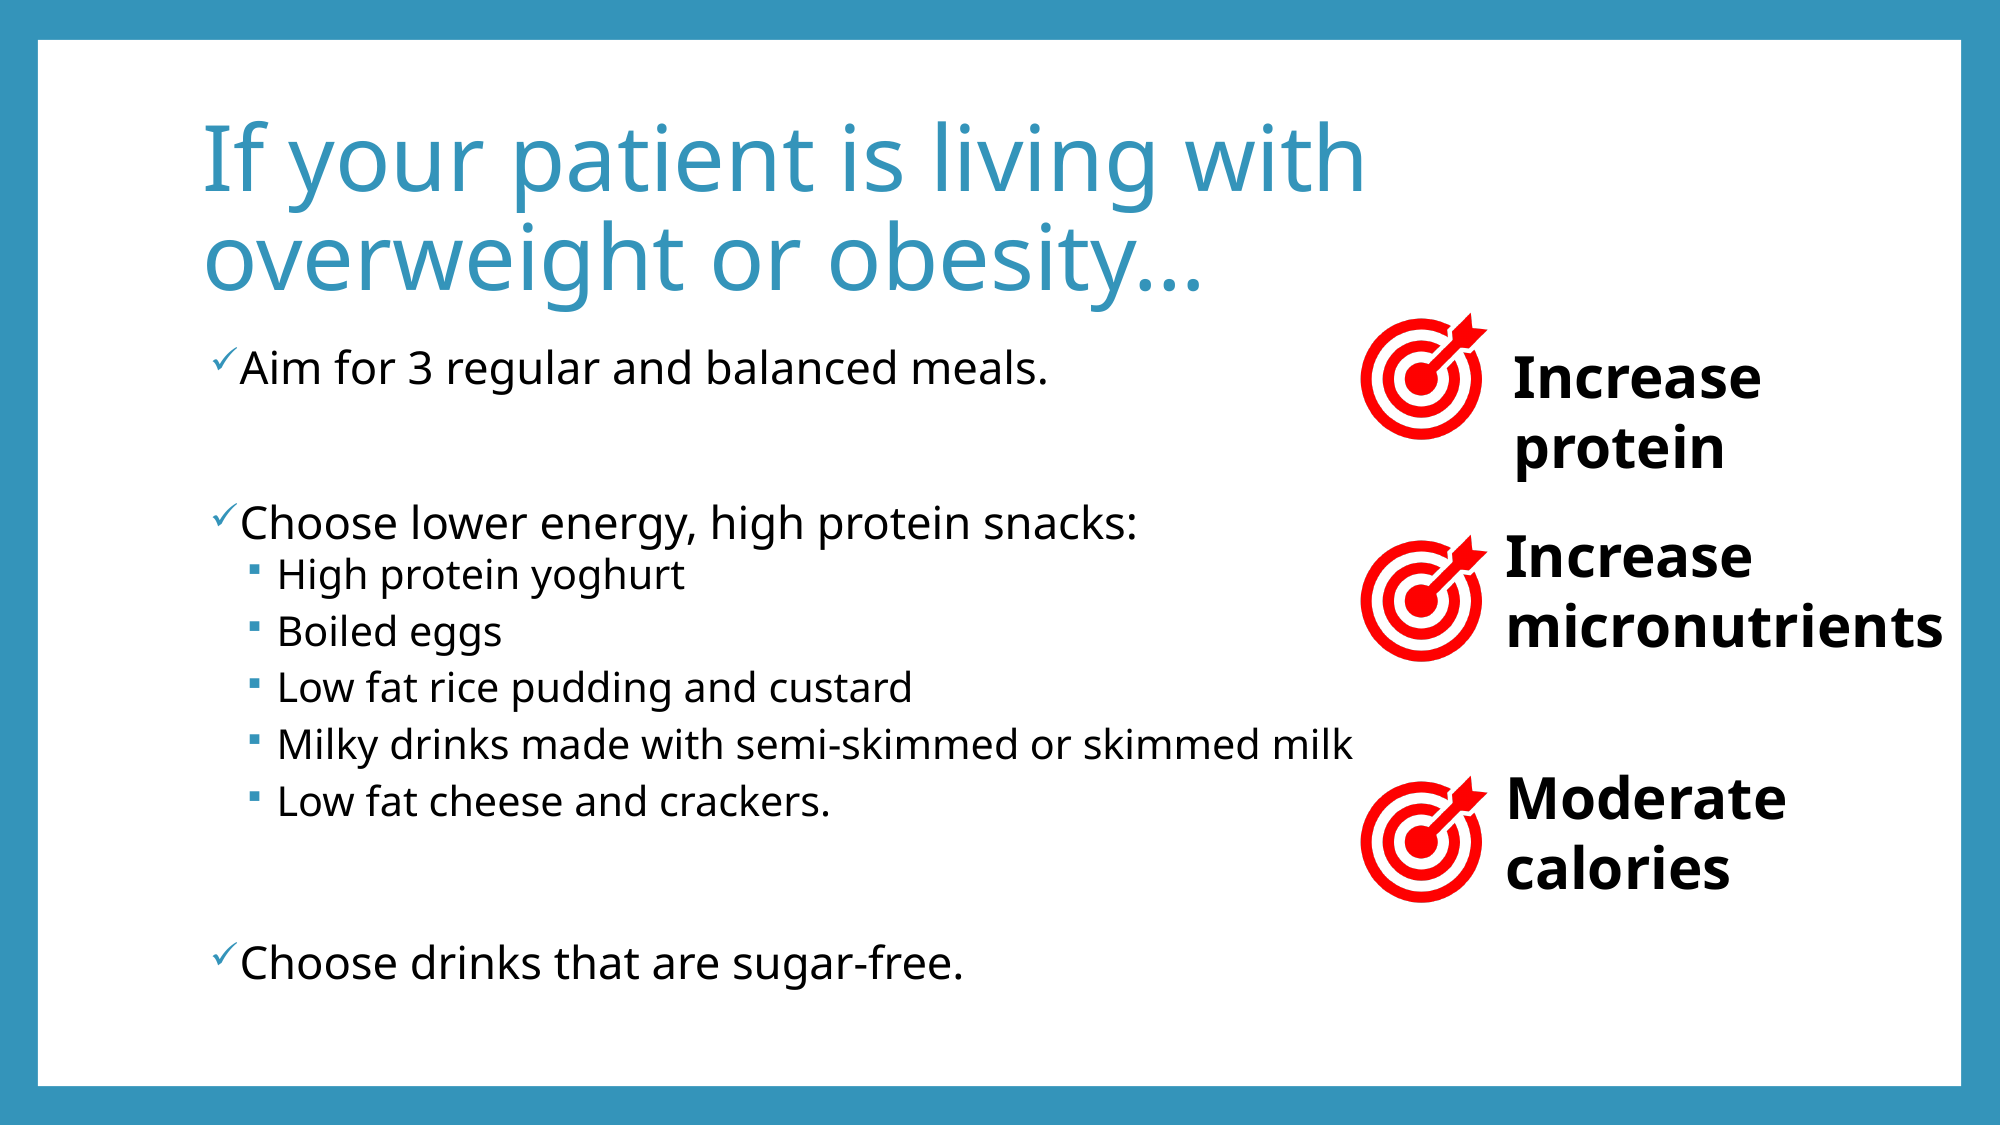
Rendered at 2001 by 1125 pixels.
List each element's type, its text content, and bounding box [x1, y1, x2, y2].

text_box Increase protein [1498, 333, 1970, 488]
list Aim for 3 regular and balanced meals. Choose lower energy, high protein snacks: High protein yoghurt Boiled eggs Low fat rice pudding and custard Milky drinks made with semi-skimmed or skimmed milk Low fat cheese and crackers. Choose drinks that are sugar-free. [187, 337, 1808, 1000]
picture [1348, 523, 1499, 675]
text_box Moderate calories [1490, 753, 1962, 909]
picture [1348, 300, 1499, 452]
text_box Increase micronutrients [1490, 511, 1962, 667]
title If your patient is living with overweight or obesity… [187, 99, 1808, 323]
picture [1348, 764, 1499, 916]
